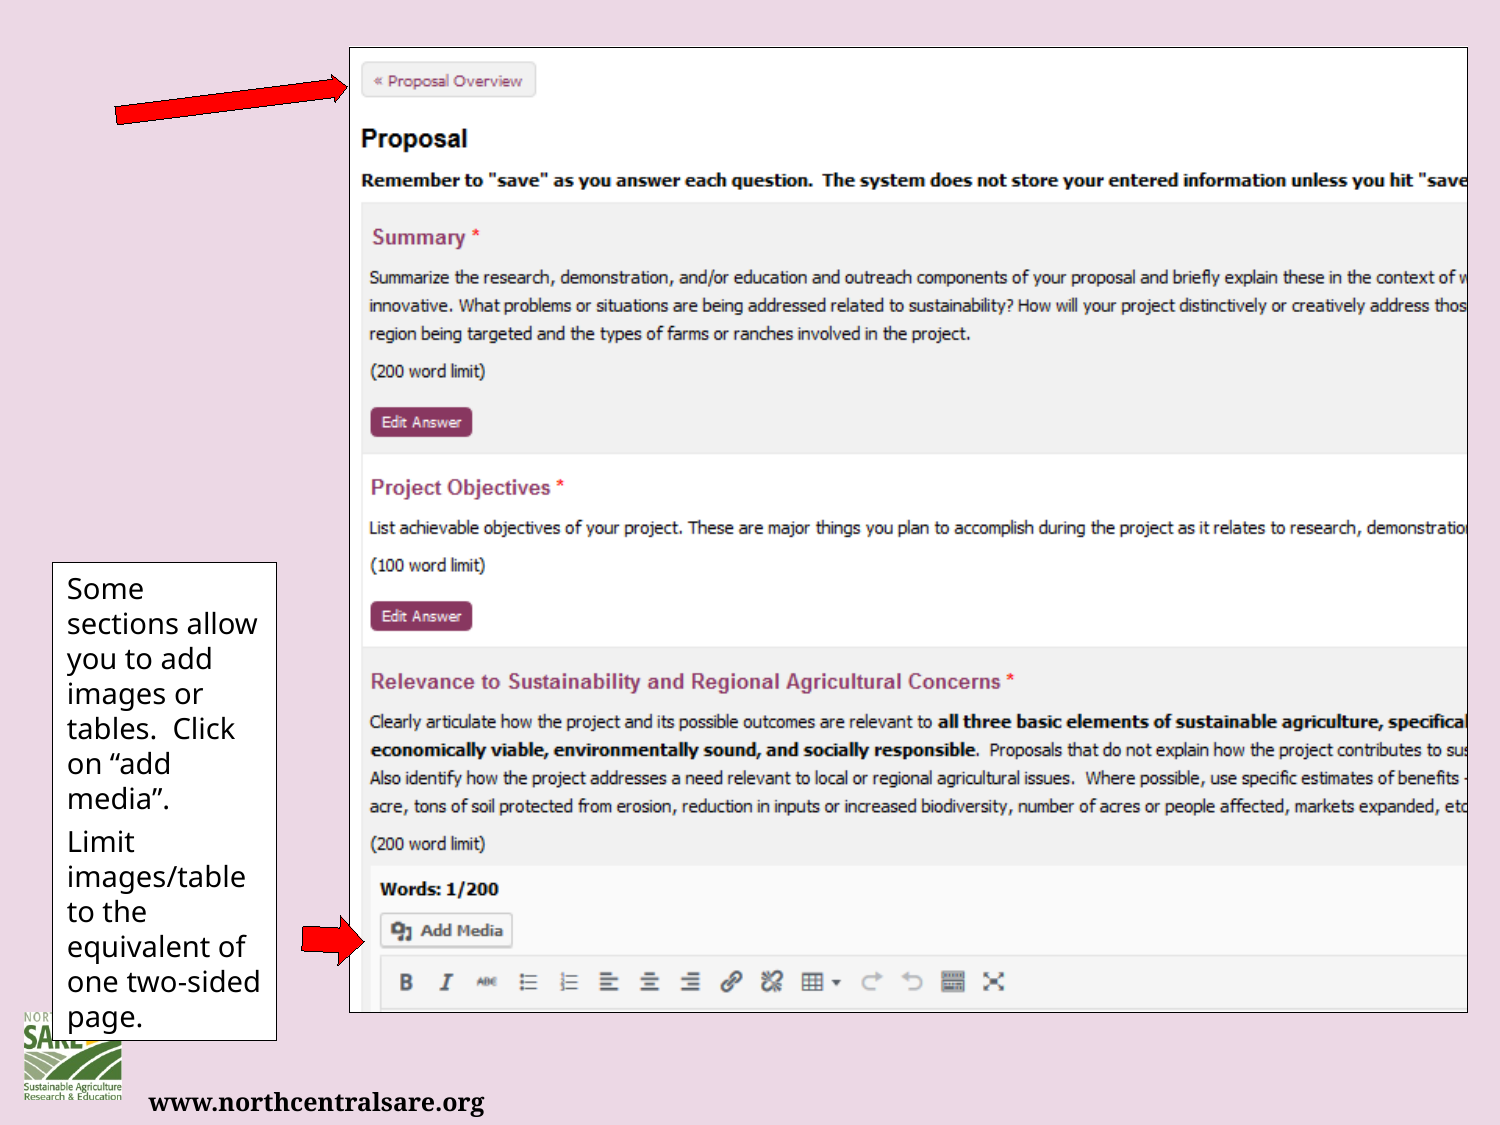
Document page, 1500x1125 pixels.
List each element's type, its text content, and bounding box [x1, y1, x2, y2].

text_box [301, 915, 343, 966]
picture [348, 46, 1469, 1013]
text_box [114, 74, 343, 125]
text_box Some sections allow you to add images or tables. Click on “add media”. Limit images/table to the equivalent of one two-sided page. [52, 562, 277, 1041]
picture [24, 1012, 122, 1100]
